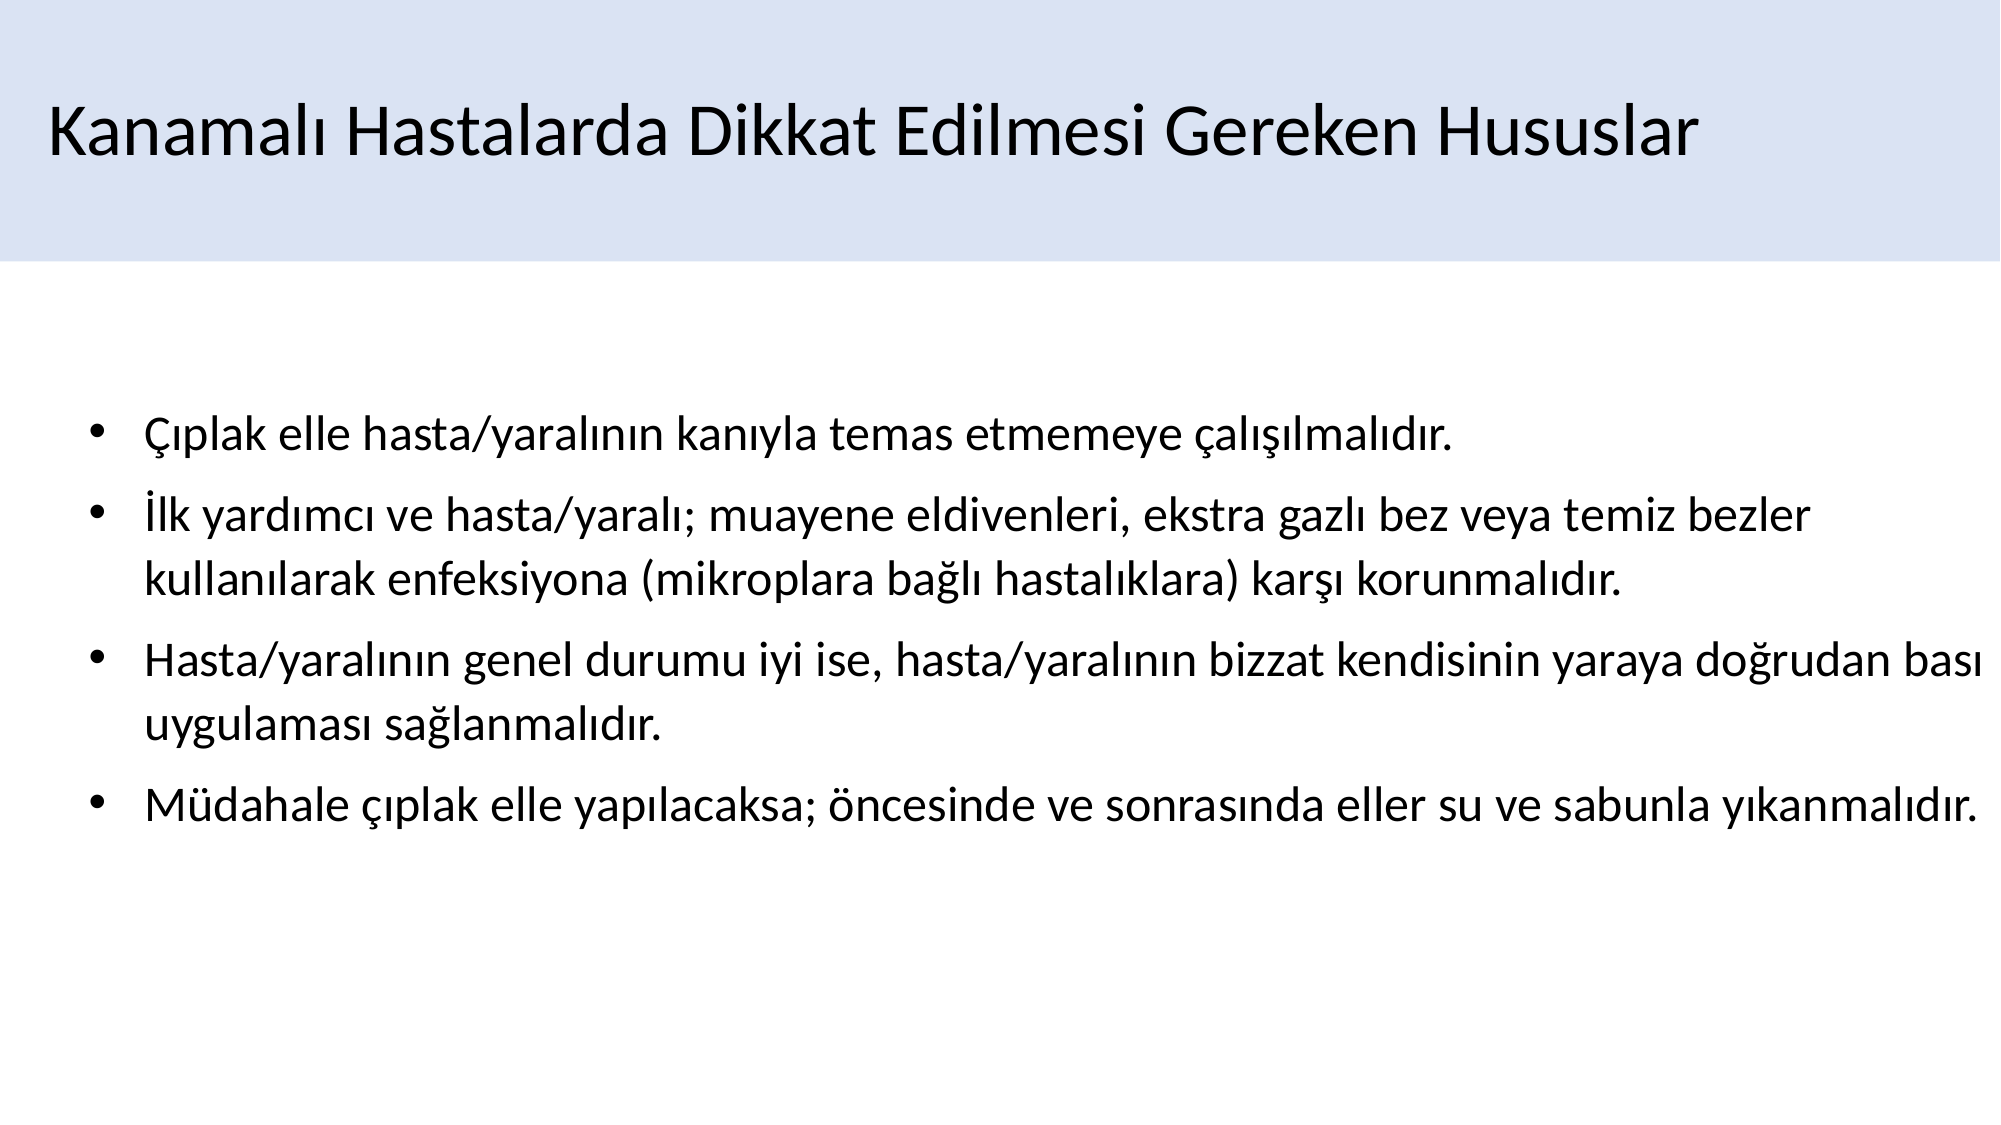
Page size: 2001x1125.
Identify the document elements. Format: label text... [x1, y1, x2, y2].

text_box Kanamalı Hastalarda Dikkat Edilmesi Gereken Hususlar [0, 0, 2000, 262]
text_box Çıplak elle hasta/yaralının kanıyla temas etmemeye çalışılmalıdır. İlk yardımcı ve hasta/yaralı; muayene eldivenleri, ekstra gazlı bez veya temiz bezler kullanılarak enfeksiyona (mikroplara bağlı hastalıklara) karşı korunmalıdır. Hasta/yaralının genel durumu iyi ise, hasta/yaralının bizzat kendisinin yaraya doğrudan bası uygulaması sağlanmalıdır. Müdahale çıplak elle yapılacaksa; öncesinde ve sonrasında eller su ve sabunla yıkanmalıdır. [0, 388, 2000, 839]
